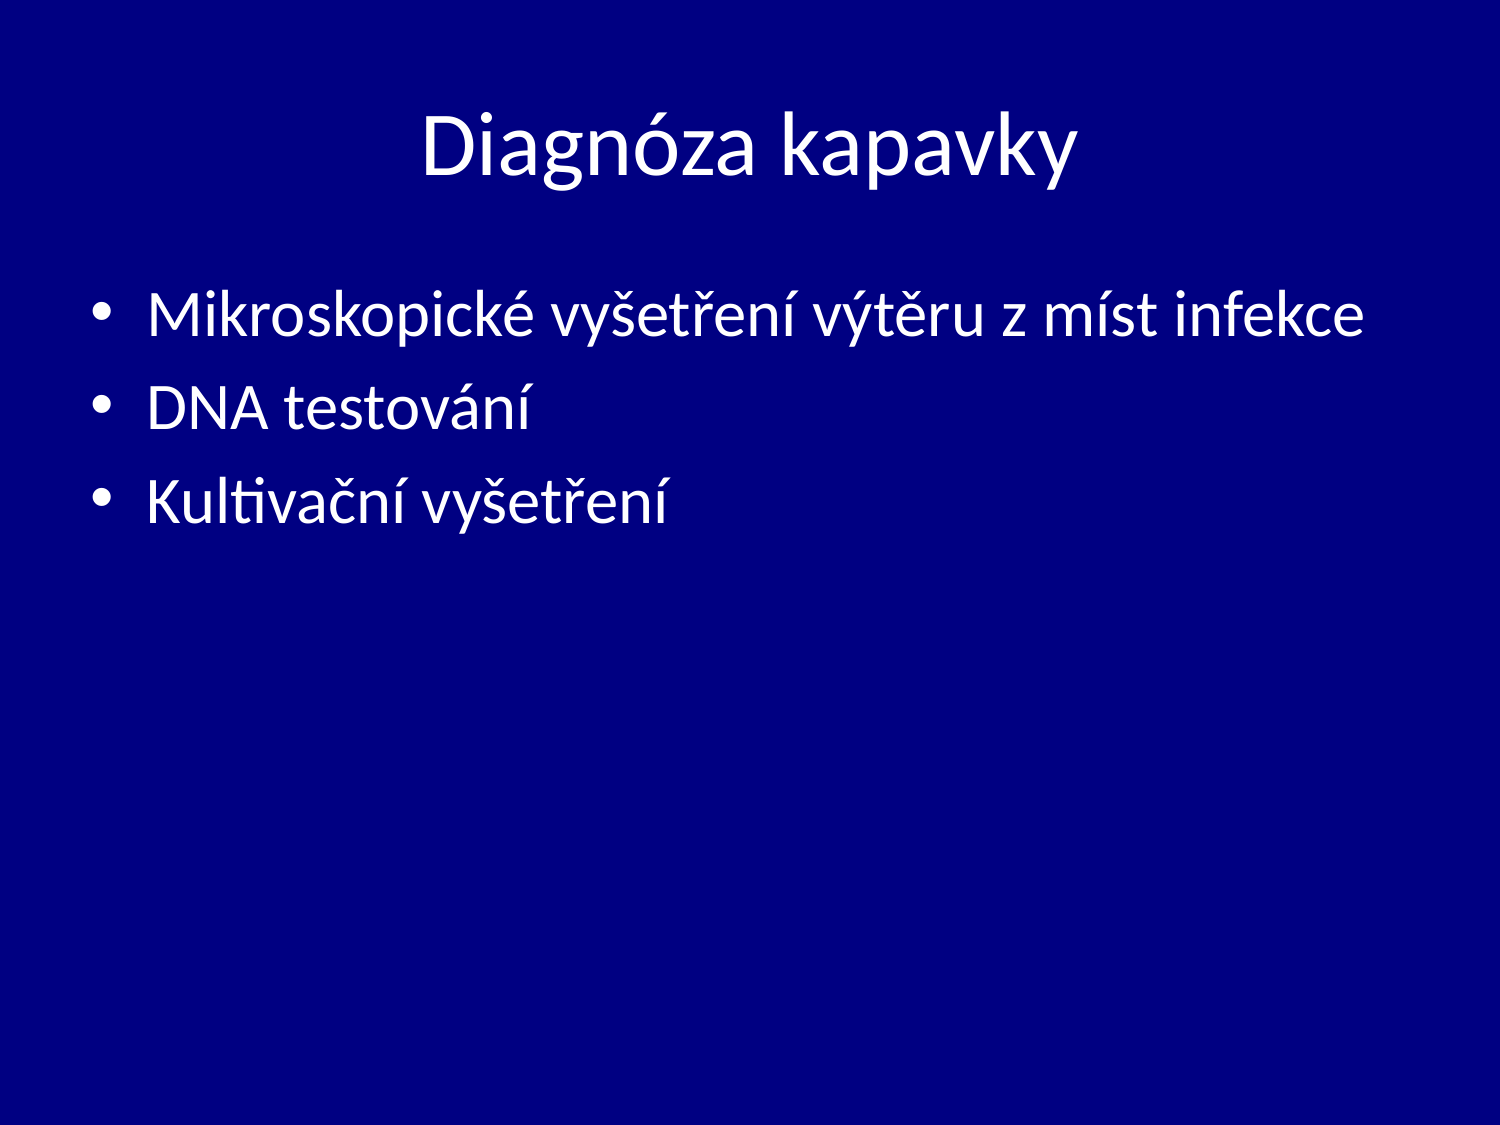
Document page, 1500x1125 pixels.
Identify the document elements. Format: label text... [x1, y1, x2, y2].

list Mikroskopické vyšetření výtěru z míst infekce DNA testování Kultivační vyšetření [75, 262, 1425, 1005]
title Diagnóza kapavky [75, 45, 1425, 233]
